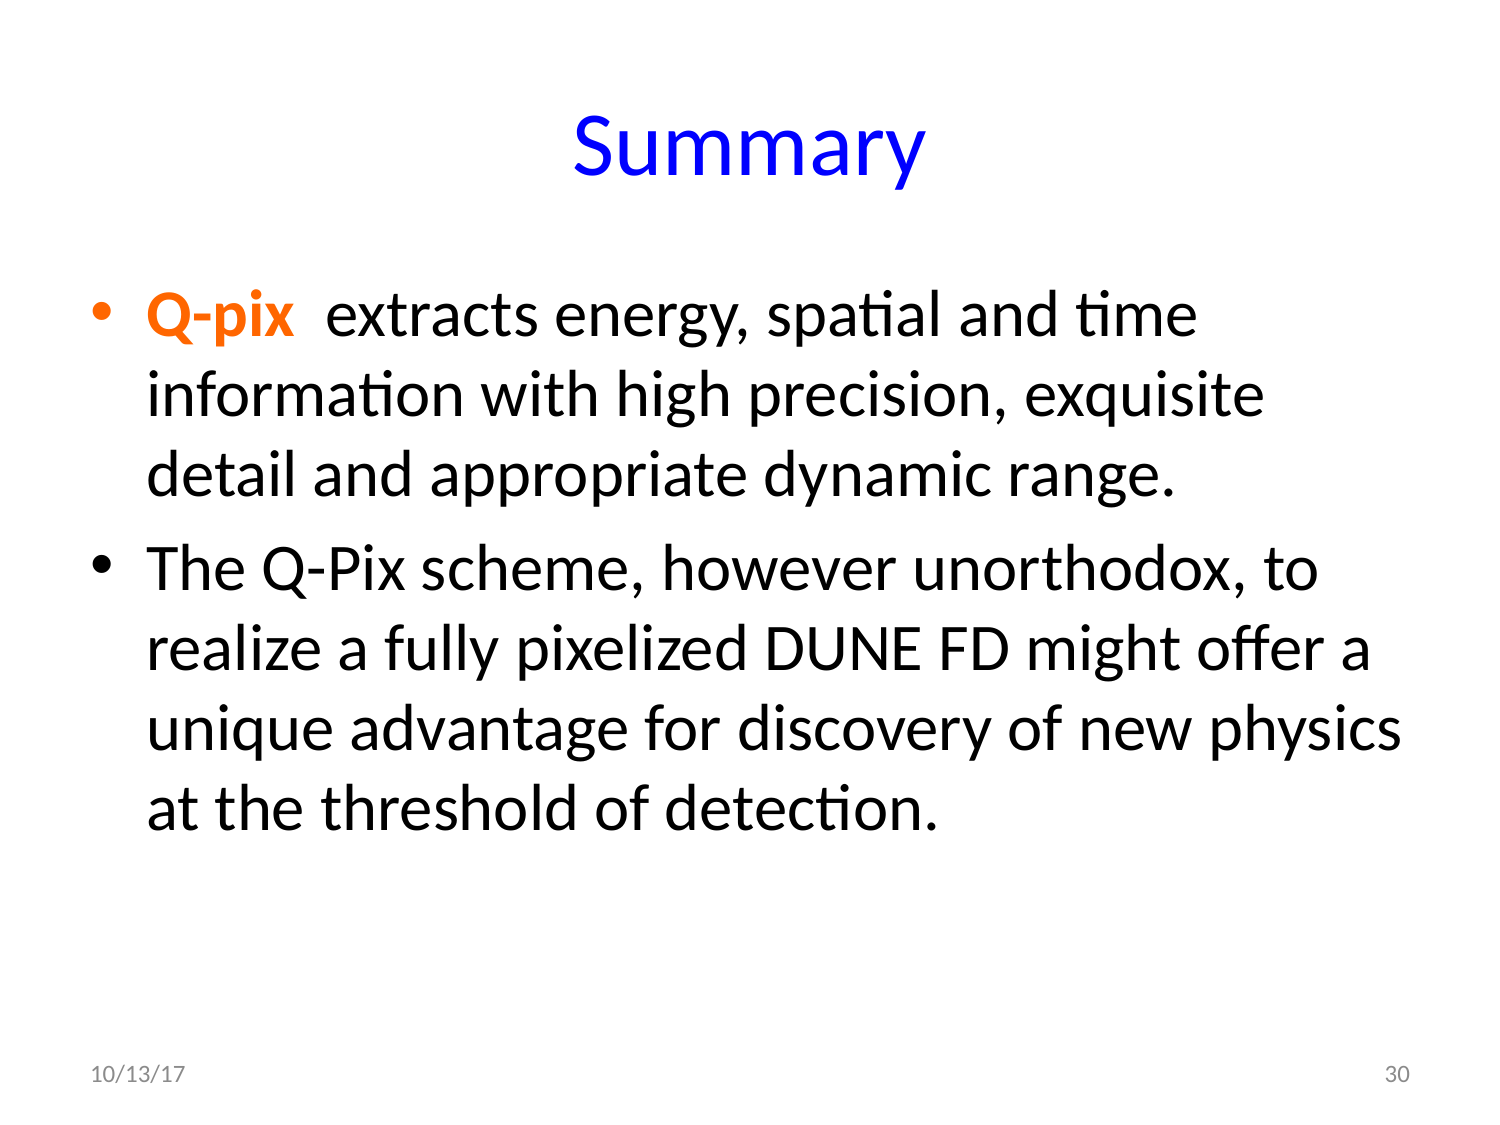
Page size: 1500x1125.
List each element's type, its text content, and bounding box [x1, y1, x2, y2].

slide_number 30 [1074, 1042, 1425, 1103]
title Summary [75, 45, 1425, 233]
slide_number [75, 1042, 425, 1103]
list Q-pix extracts energy, spatial and time information with high precision, exquisite detail and appropriate dynamic range. The Q-Pix scheme, however unorthodox, to realize a fully pixelized DUNE FD might offer a unique advantage for discovery of new physics at the threshold of detection. [75, 262, 1425, 1005]
